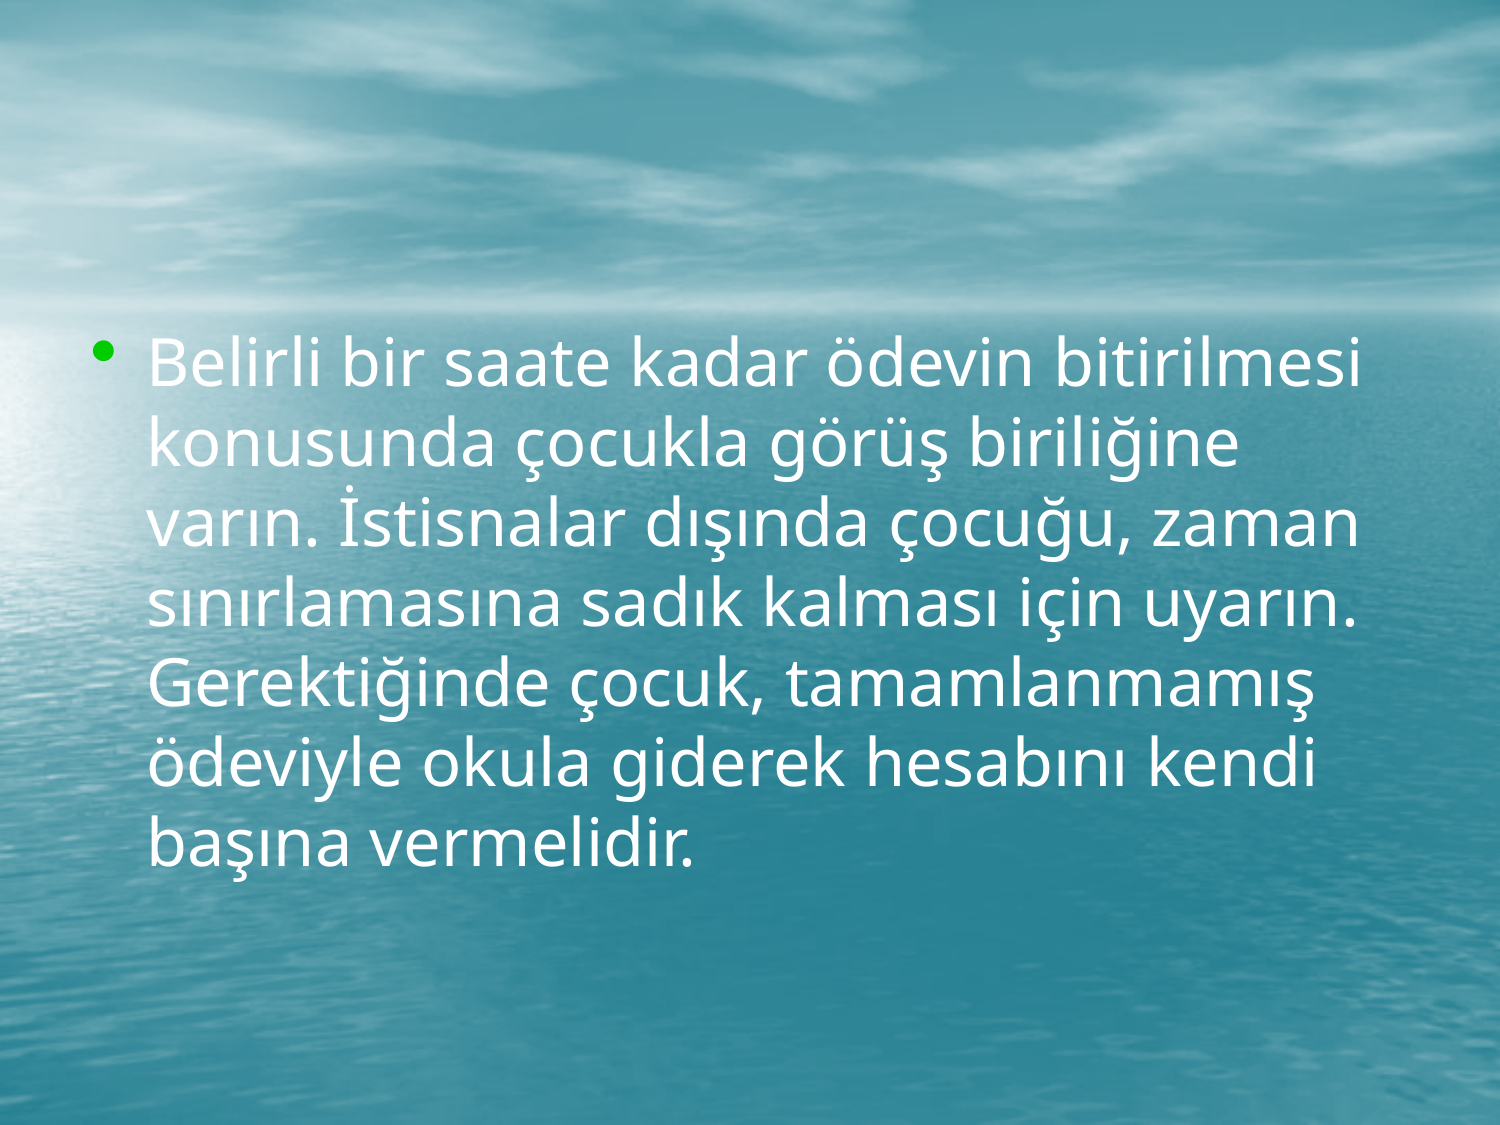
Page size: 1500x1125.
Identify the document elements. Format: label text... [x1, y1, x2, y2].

list Belirli bir saate kadar ödevin bitirilmesi konusunda çocukla görüş biriliğine varın. İstisnalar dışında çocuğu, zaman sınırlamasına sadık kalması için uyarın. Gerektiğinde çocuk, tamamlanmamış ödeviyle okula giderek hesabını kendi başına vermelidir. [74, 312, 1426, 988]
